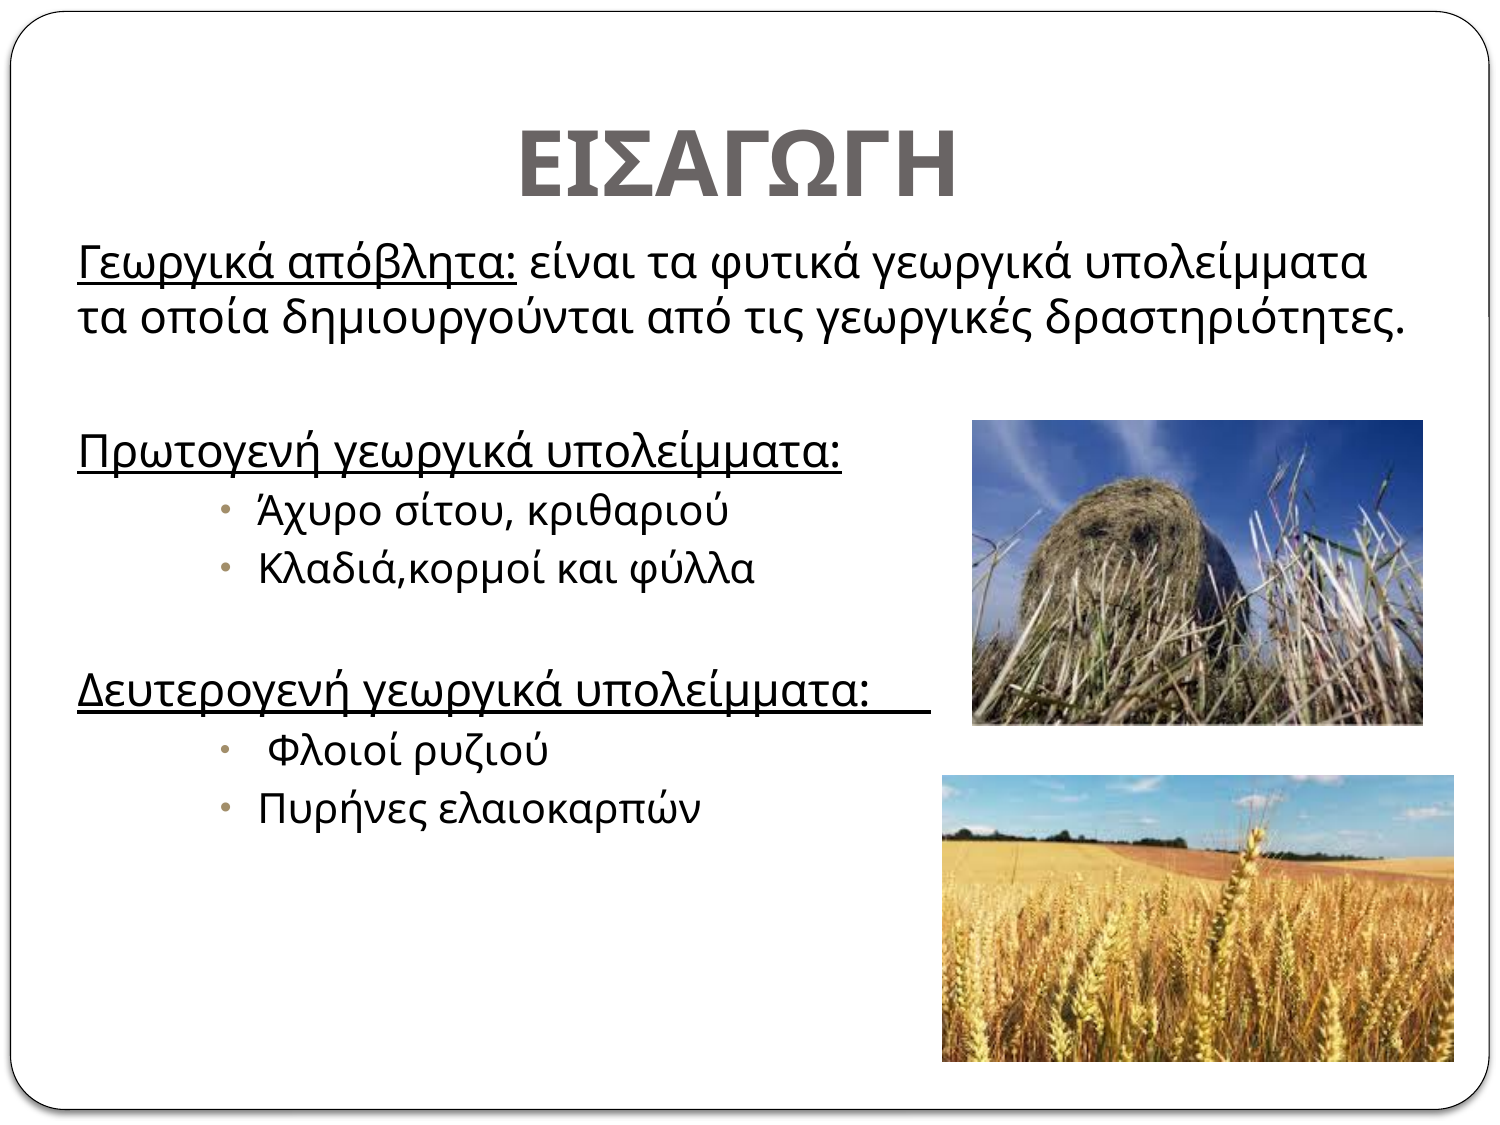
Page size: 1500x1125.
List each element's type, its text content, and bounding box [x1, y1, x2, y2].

list Γεωργικά απόβλητα: είναι τα φυτικά γεωργικά υπολείμματα τα οποία δημιουργούνται από τις γεωργικές δραστηριότητες. Πρωτογενή γεωργικά υπολείμματα: Άχυρο σίτου, κριθαριού Κλαδιά,κορμοί και φύλλα Δευτερογενή γεωργικά υπολείμματα: Φλοιοί ρυζιού Πυρήνες ελαιοκαρπών [62, 224, 1425, 988]
title ΕΙΣΑΓΩΓΗ [112, 42, 1388, 224]
text_box [25, 0, 76, 27]
picture [972, 420, 1423, 726]
picture [941, 774, 1454, 1062]
text_box [50, 1, 101, 52]
